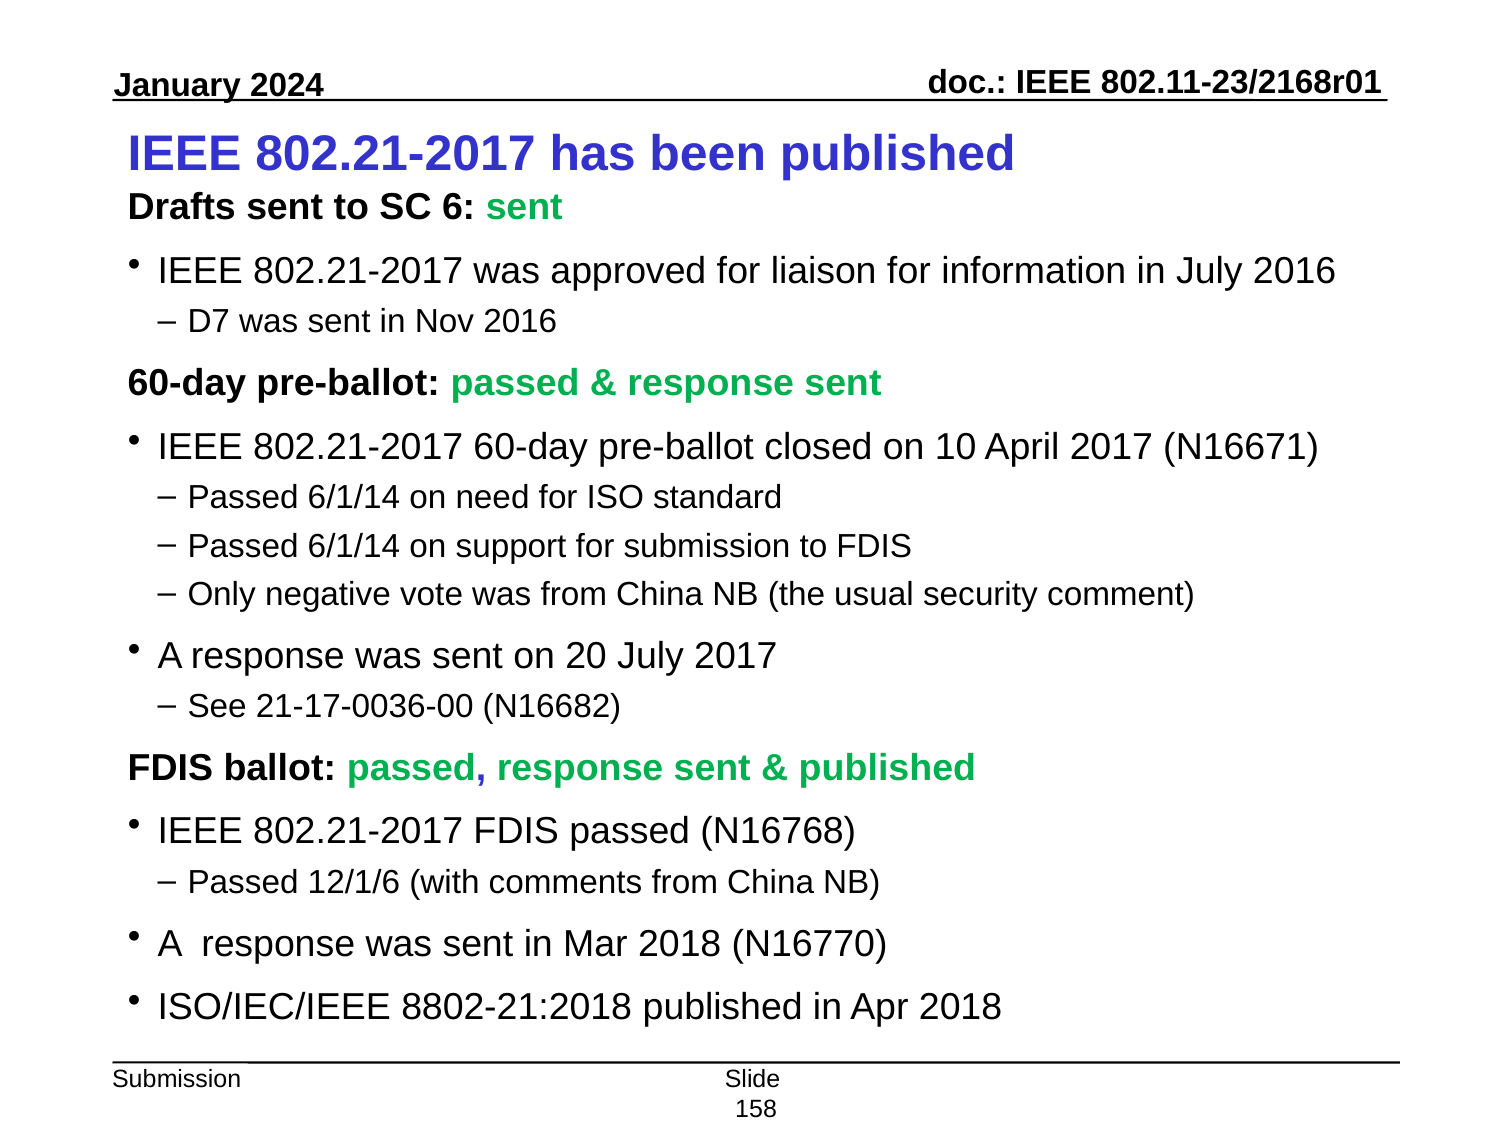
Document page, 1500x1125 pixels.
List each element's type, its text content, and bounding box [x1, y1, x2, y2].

title IEEE 802.21-2017 has been published [112, 112, 1388, 174]
slide_number Slide 158 [709, 1061, 803, 1093]
list Drafts sent to SC 6: sent IEEE 802.21-2017 was approved for liaison for information in July 2016 D7 was sent in Nov 2016 60-day pre-ballot: passed & response sent IEEE 802.21-2017 60-day pre-ballot closed on 10 April 2017 (N16671) Passed 6/1/14 on need for ISO standard Passed 6/1/14 on support for submission to FDIS Only negative vote was from China NB (the usual security comment) A response was sent on 20 July 2017 See 21-17-0036-00 (N16682) FDIS ballot: passed, response sent & published IEEE 802.21-2017 FDIS passed (N16768) Passed 12/1/6 (with comments from China NB) A response was sent in Mar 2018 (N16770) ISO/IEC/IEEE 8802-21:2018 published in Apr 2018 [112, 174, 1388, 850]
